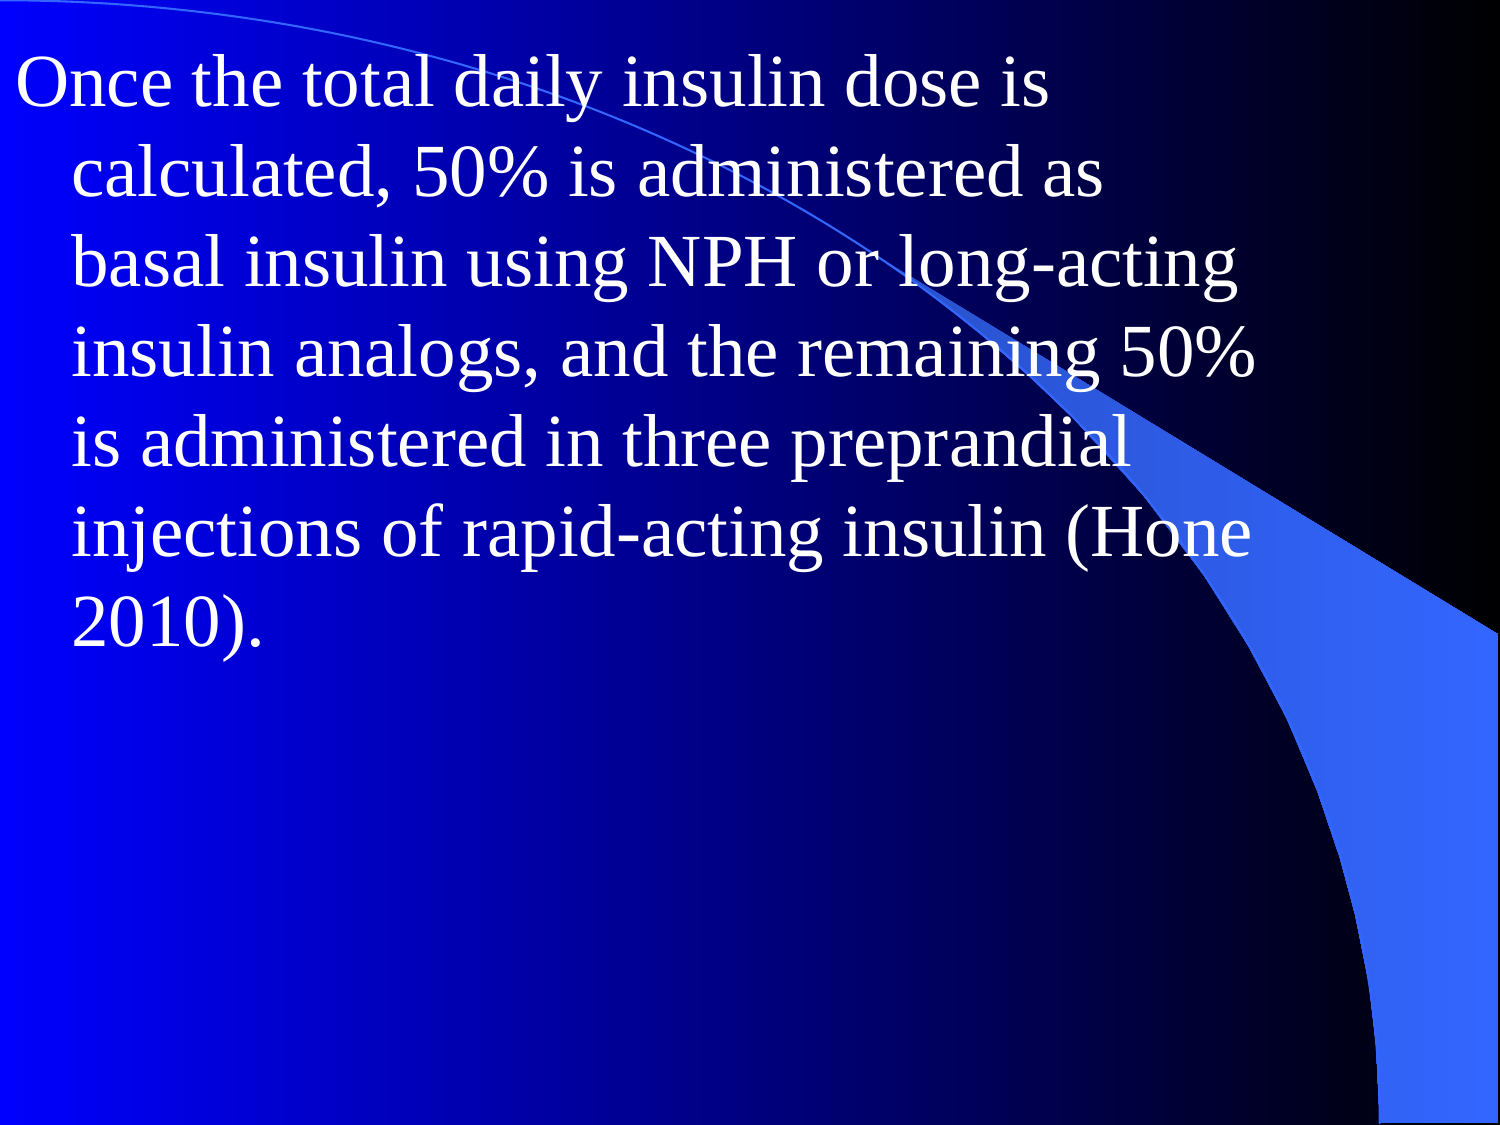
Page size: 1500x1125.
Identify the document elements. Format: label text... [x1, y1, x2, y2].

list Once the total daily insulin dose is calculated, 50% is administered as basal insulin using NPH or long-acting insulin analogs, and the remaining 50% is administered in three preprandial injections of rapid-acting insulin (Hone 2010). [0, 23, 1276, 927]
